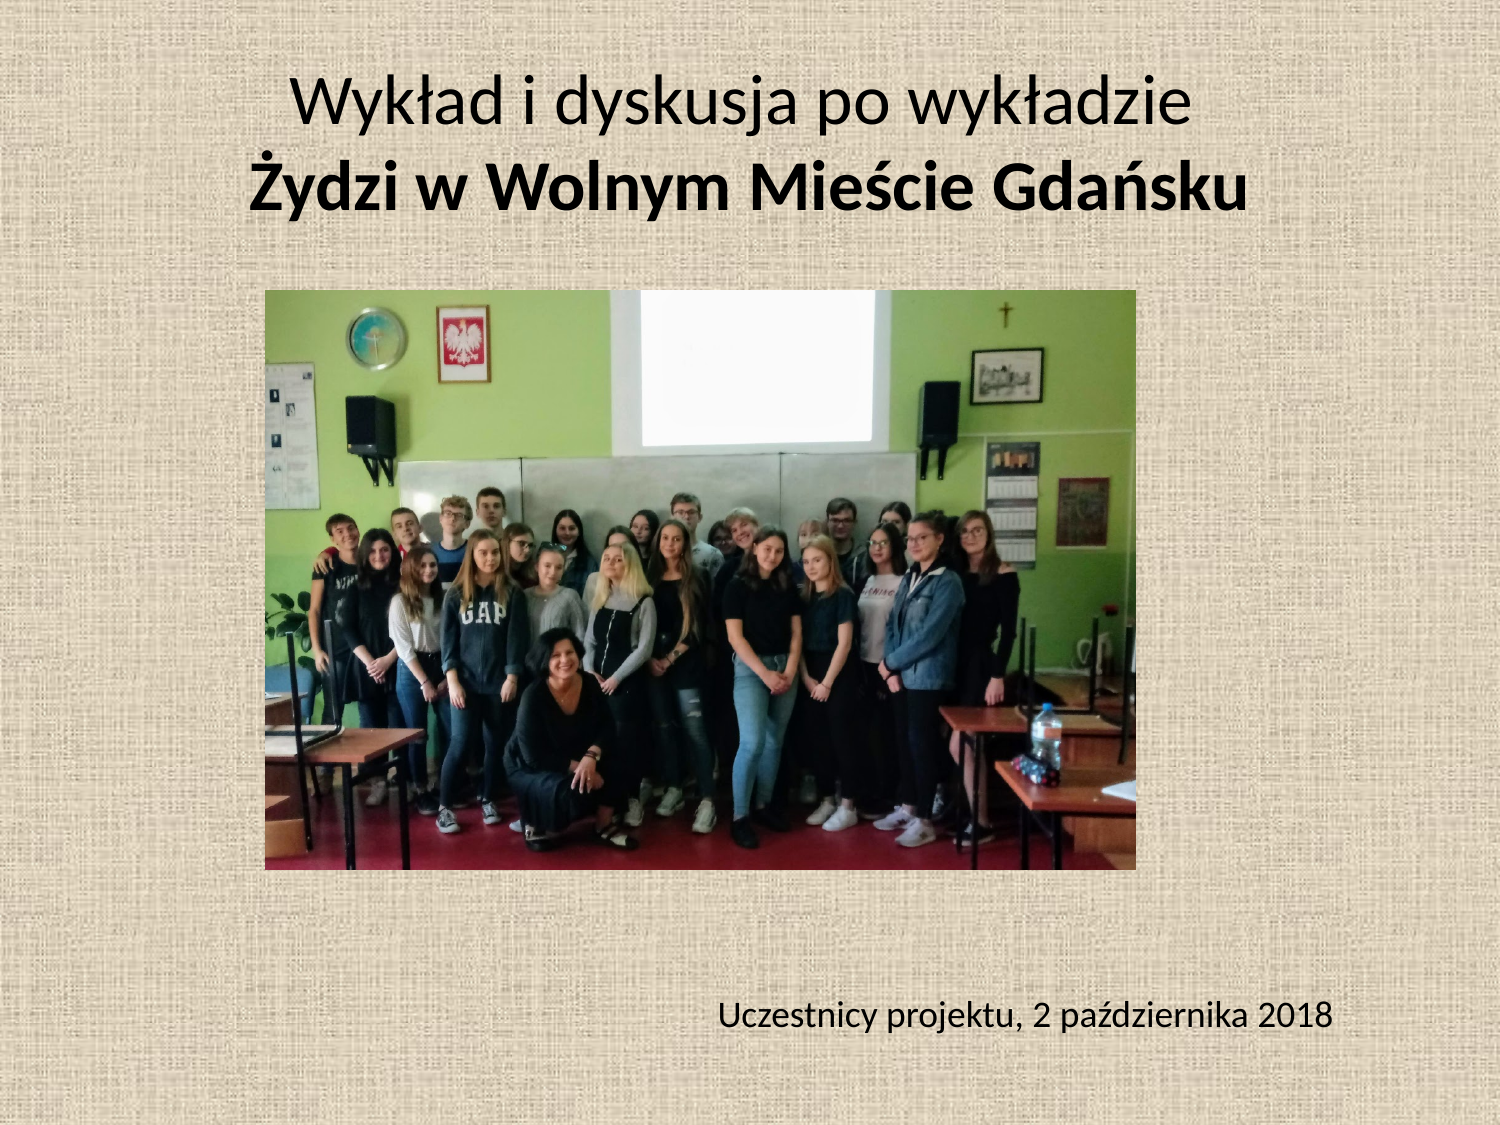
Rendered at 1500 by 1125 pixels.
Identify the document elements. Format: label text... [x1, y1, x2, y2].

picture [0, 0, 1500, 1125]
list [265, 290, 1137, 870]
text_box Uczestnicy projektu, 2 października 2018 [702, 982, 1365, 1043]
title Wykład i dyskusja po wykładzie Żydzi w Wolnym Mieście Gdańsku [75, 45, 1425, 233]
